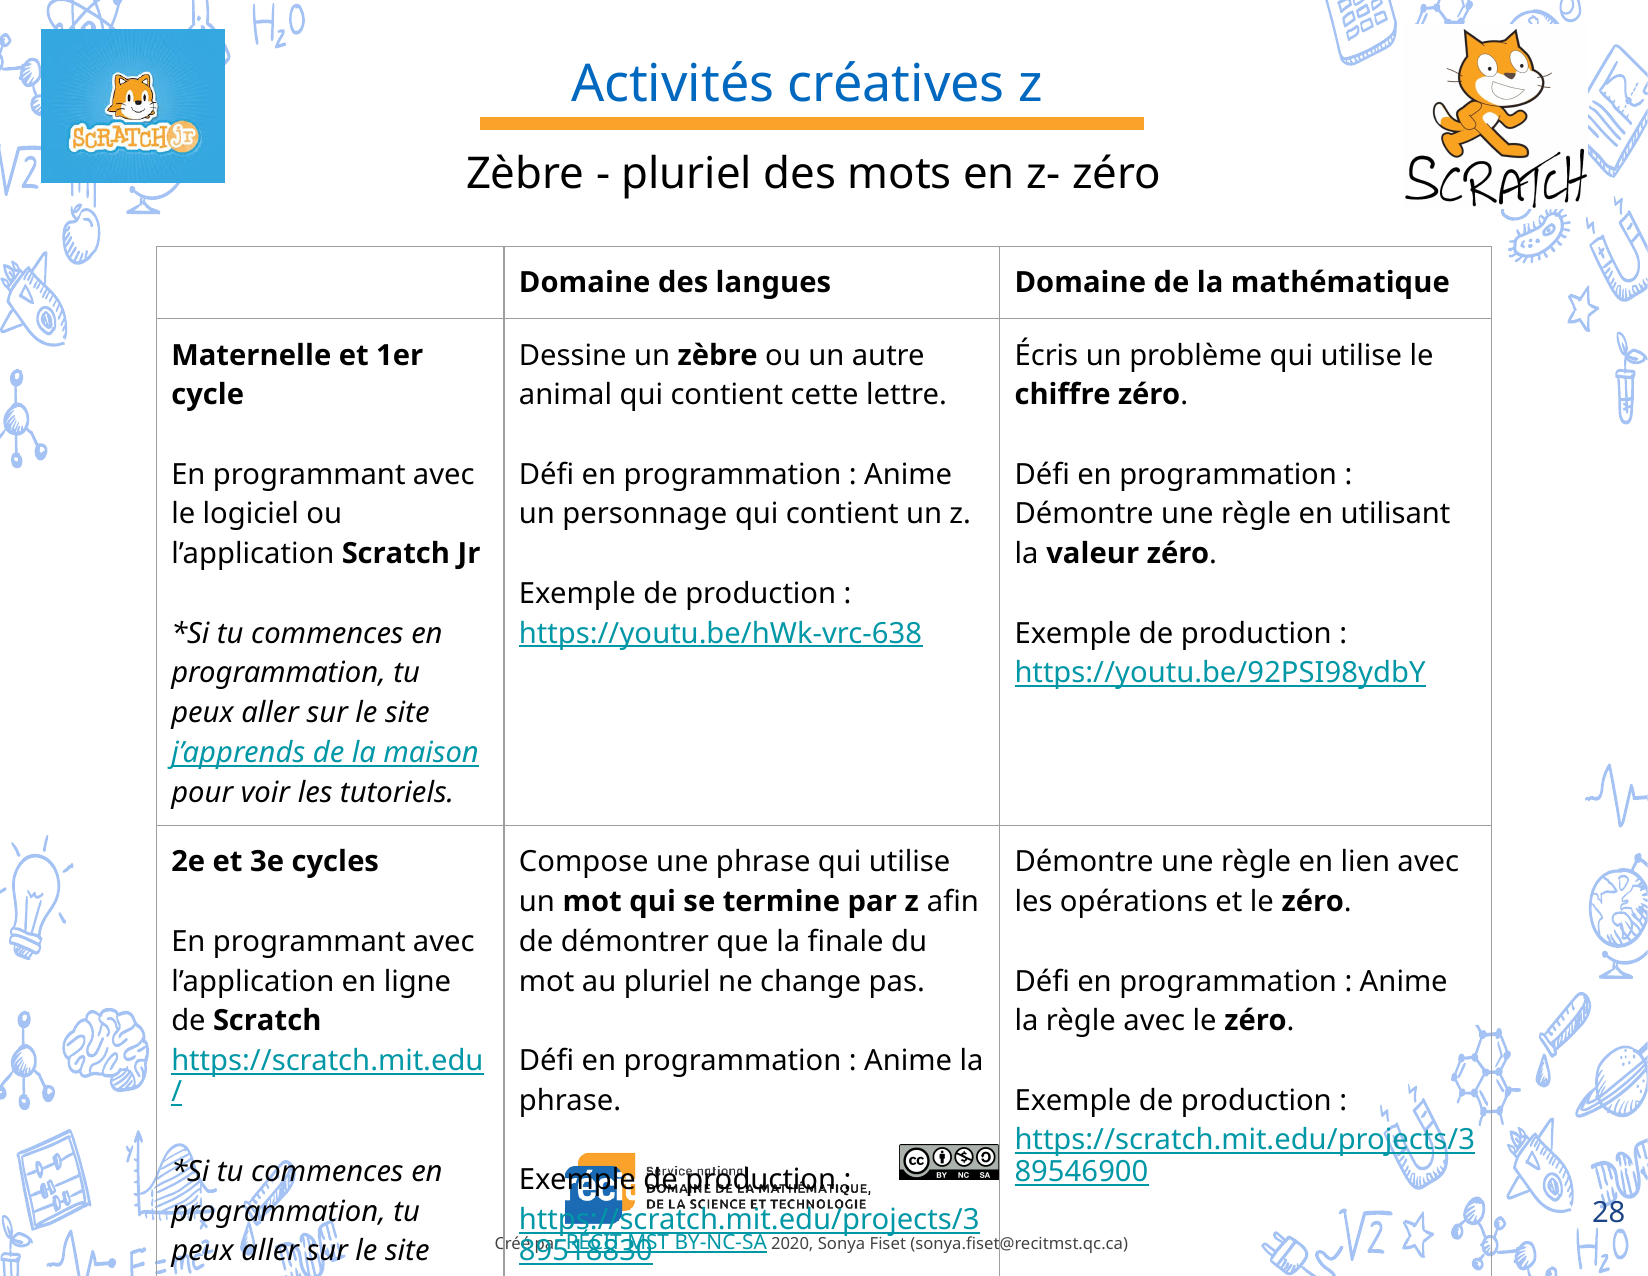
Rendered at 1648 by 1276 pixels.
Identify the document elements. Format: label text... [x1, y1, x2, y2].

table_cell Écris un problème qui utilise le chiffre zéro. Défi en programmation : Démontre une règle en utilisant la valeur zéro. Exemple de production : https://youtu.be/92PSI98ydbY [1000, 319, 1491, 825]
text_box Zèbre - pluriel des mots en z- zéro [247, 132, 1404, 246]
table_header Domaine de la mathématique [1000, 247, 1491, 318]
picture [1403, 24, 1588, 209]
picture [899, 1144, 999, 1180]
slide_number ‹#› [1541, 1177, 1641, 1276]
picture [40, 29, 225, 183]
table_cell Dessine un zèbre ou un autre animal qui contient cette lettre. Défi en programmation : Anime un personnage qui contient un z. Exemple de production : https://youtu.be/hWk-vrc-638 [505, 319, 999, 825]
title Activités créatives z [470, 36, 1144, 125]
table_header [157, 247, 503, 318]
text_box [386, 1144, 1238, 1269]
table_cell Maternelle et 1er cycle En programmant avec le logiciel ou l’application Scratch Jr *Si tu commences en programmation, tu peux aller sur le site j’apprends de la maison pour voir les tutoriels. [157, 319, 503, 825]
table_header Domaine des langues [505, 247, 999, 318]
table_cell Compose une phrase qui utilise un mot qui se termine par z afin de démontrer que la finale du mot au pluriel ne change pas. Défi en programmation : Anime la phrase. Exemple de production : https://scratch.mit.edu/projects/389518830 [505, 826, 999, 1143]
table_cell 2e et 3e cycles En programmant avec l’application en ligne de Scratch https://scratch.mit.edu/ *Si tu commences en programmation, tu peux aller sur le site j’apprends de la maison pour voir les tutoriels. [157, 826, 503, 1276]
table_cell Démontre une règle en lien avec les opérations et le zéro. Défi en programmation : Anime la règle avec le zéro. Exemple de production : https://scratch.mit.edu/projects/389546900 [1000, 826, 1491, 1276]
